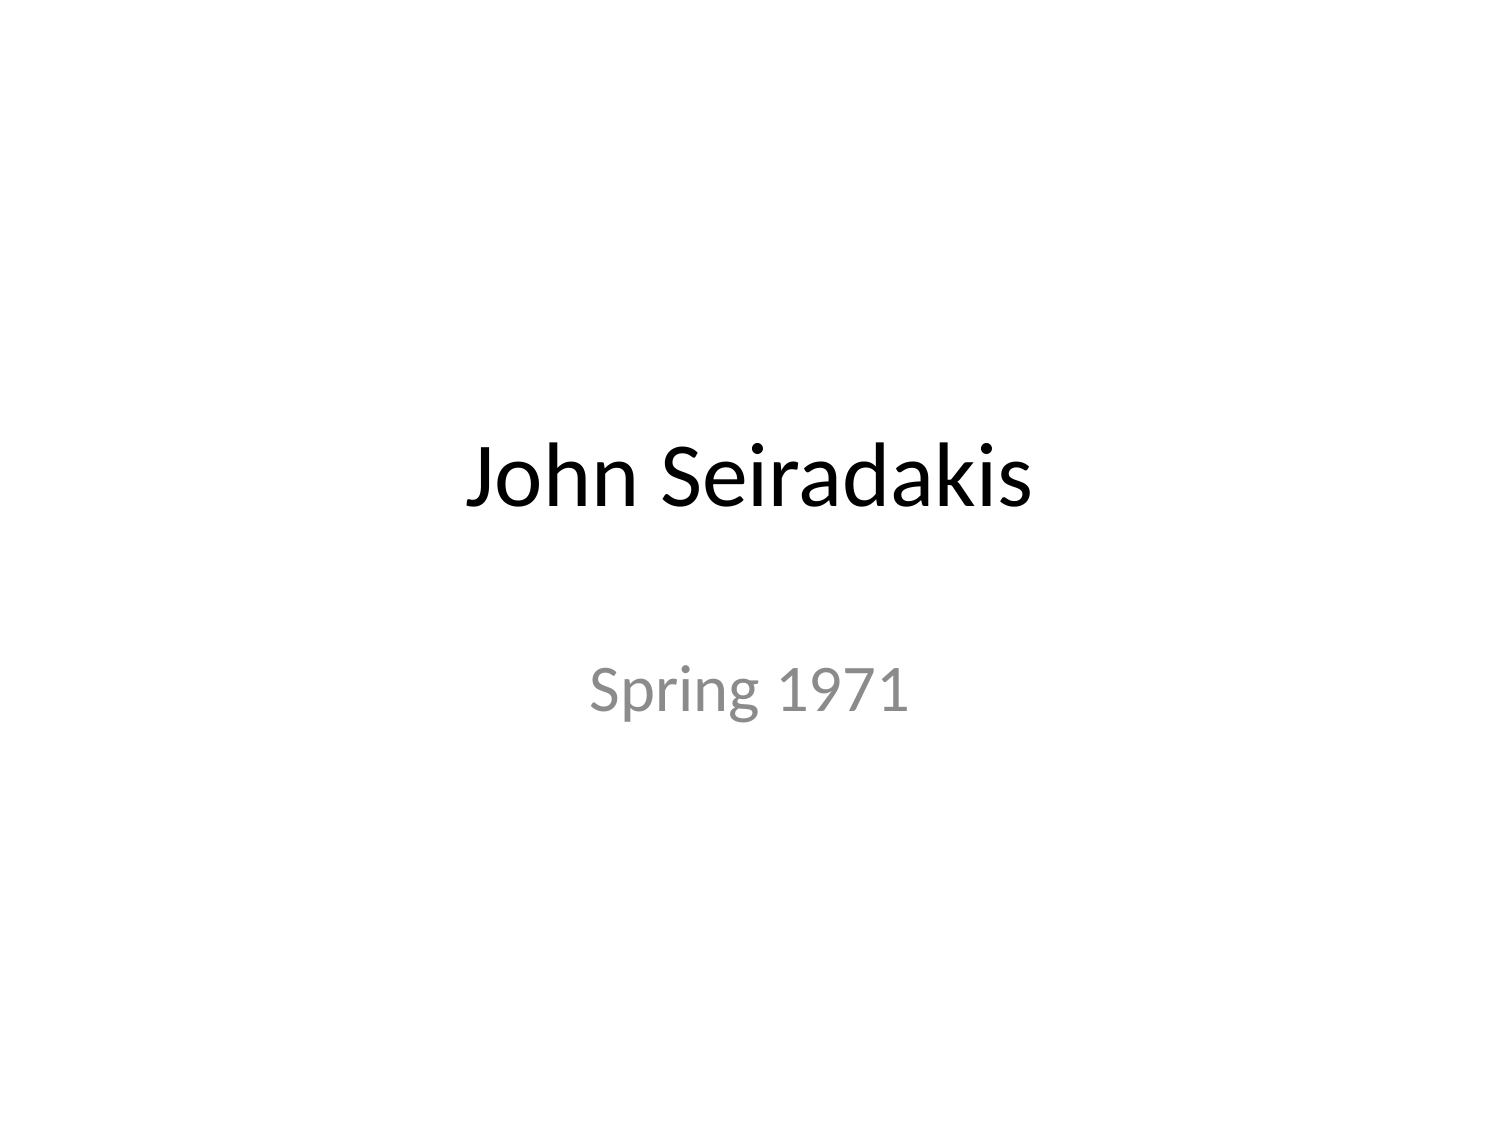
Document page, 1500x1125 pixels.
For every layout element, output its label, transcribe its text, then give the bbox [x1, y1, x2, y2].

title John Seiradakis [112, 349, 1388, 591]
subtitle Spring 1971 [225, 637, 1275, 925]
